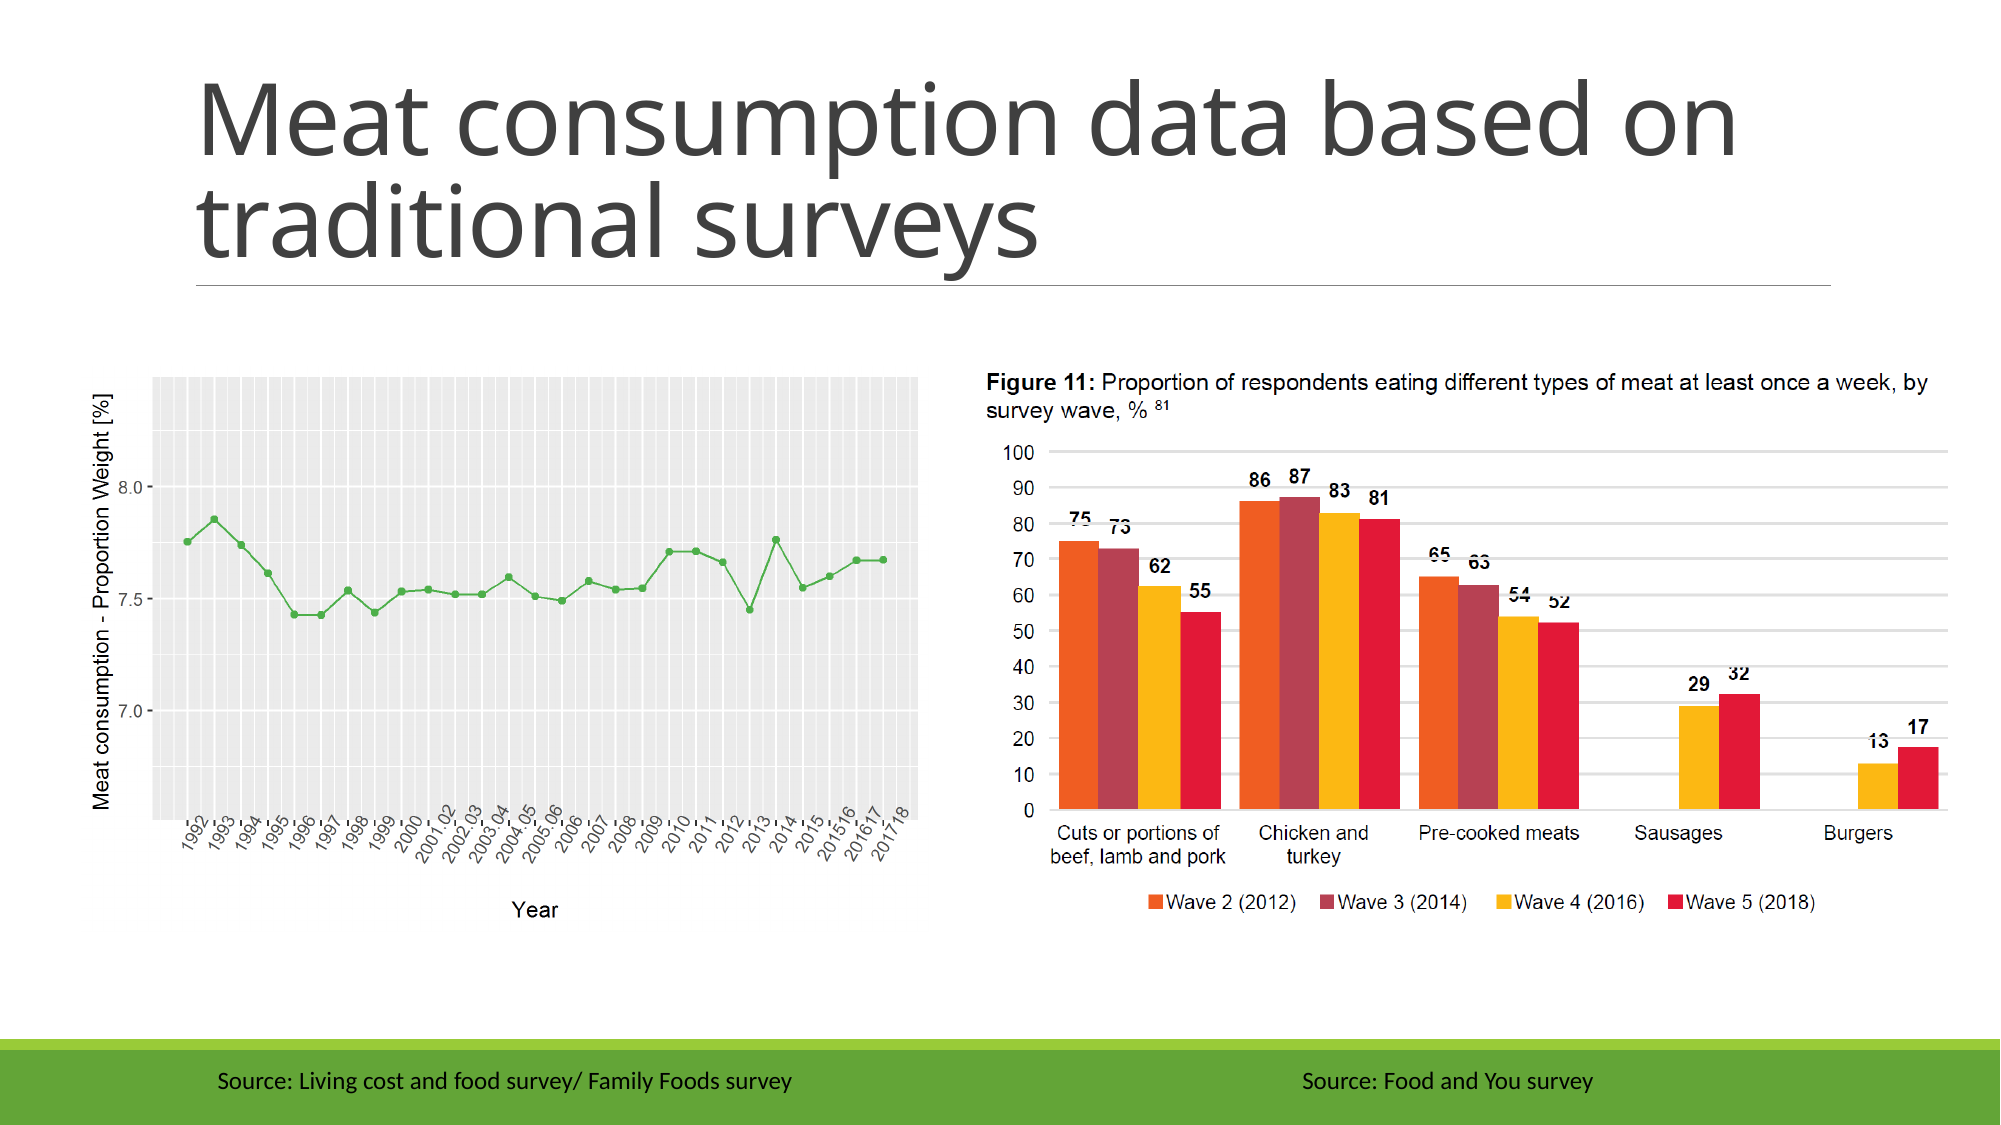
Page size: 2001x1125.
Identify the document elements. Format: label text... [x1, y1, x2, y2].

text_box Source: Living cost and food survey/ Family Foods survey [202, 1057, 1129, 1102]
title Meat consumption data based on traditional surveys [180, 47, 1830, 285]
picture [977, 347, 1963, 952]
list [81, 366, 930, 933]
text_box Source: Food and You survey [1287, 1057, 2000, 1102]
